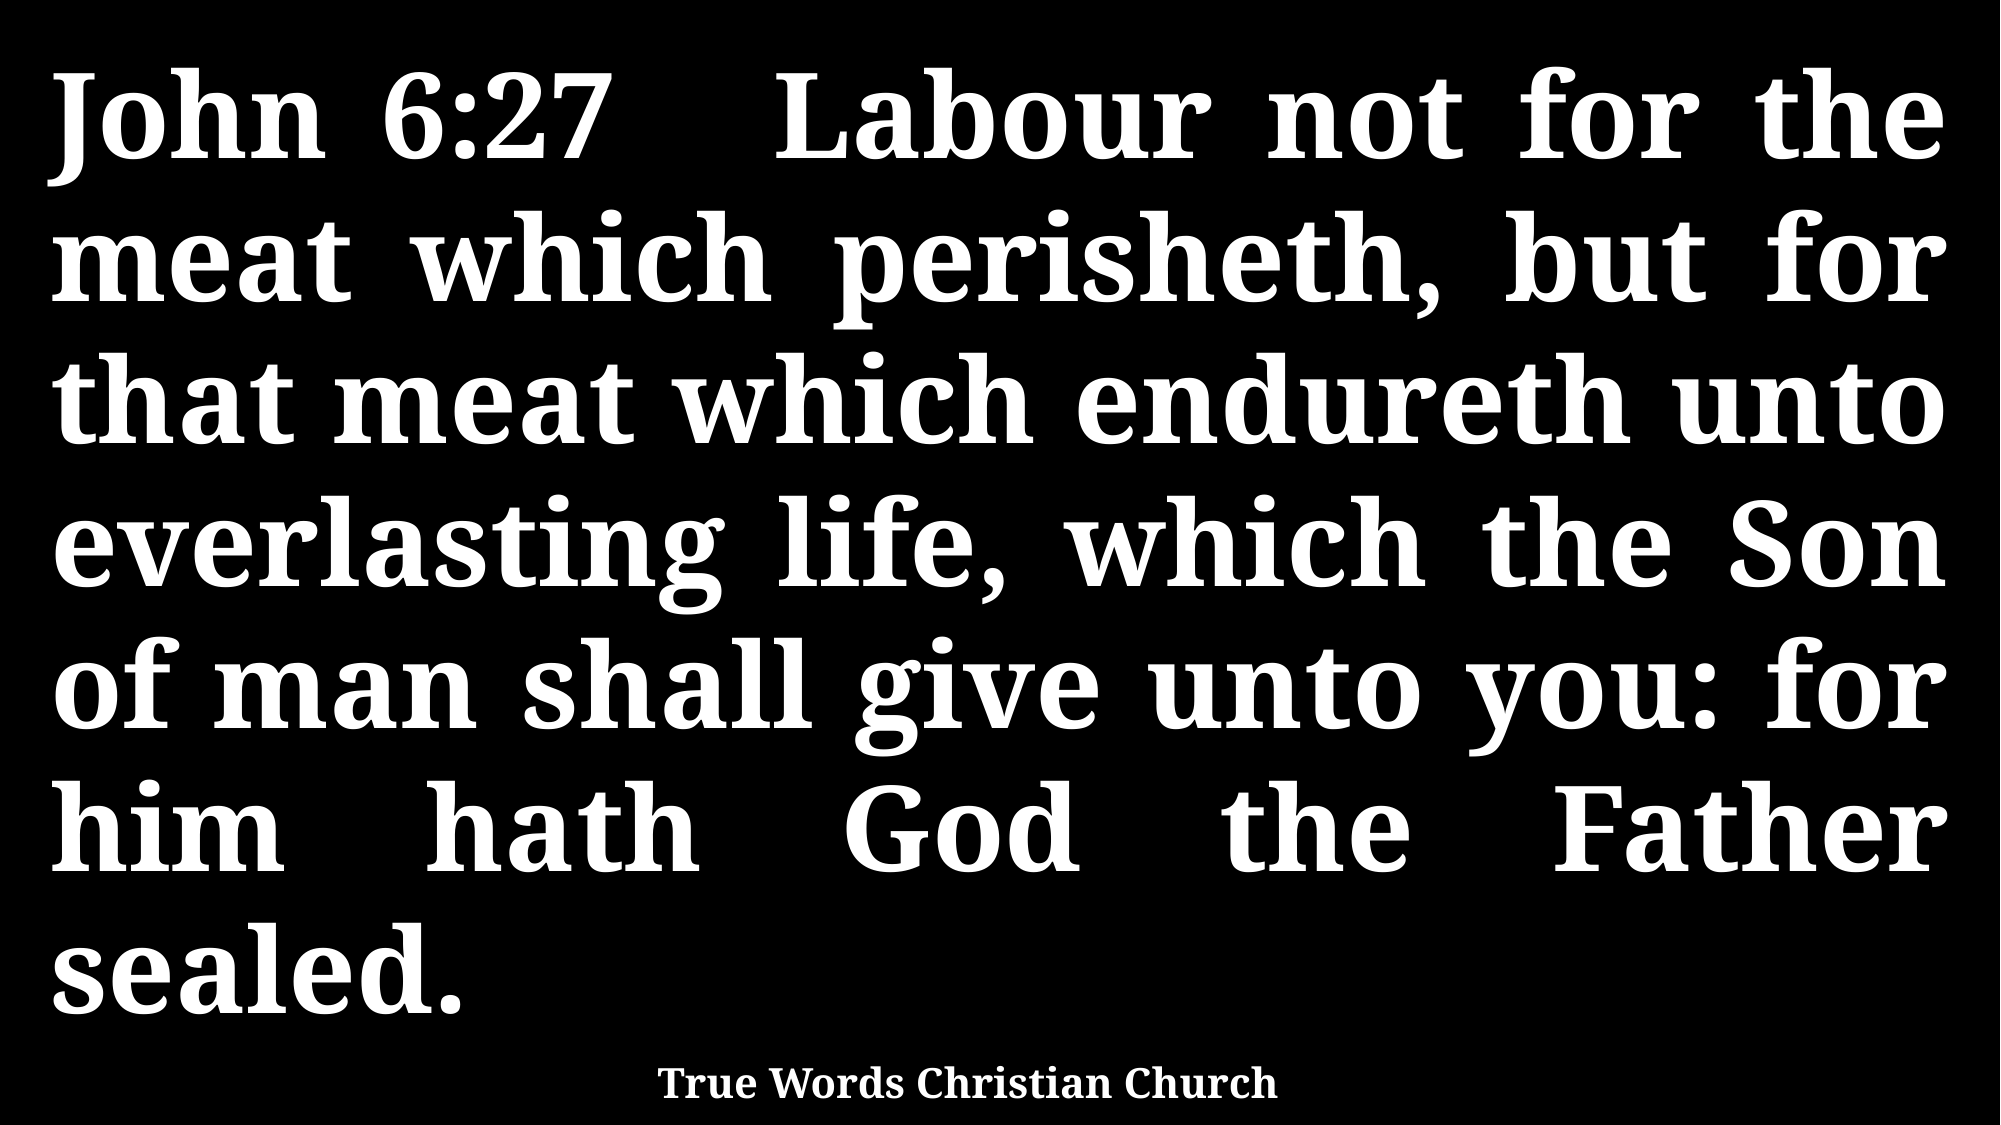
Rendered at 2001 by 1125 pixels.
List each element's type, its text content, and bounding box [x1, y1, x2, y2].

text_box John 6:27 Labour not for the meat which perisheth, but for that meat which endureth unto everlasting life, which the Son of man shall give unto you: for him hath God the Father sealed. [35, 32, 1965, 1045]
text_box True Words Christian Church [642, 1049, 1294, 1114]
